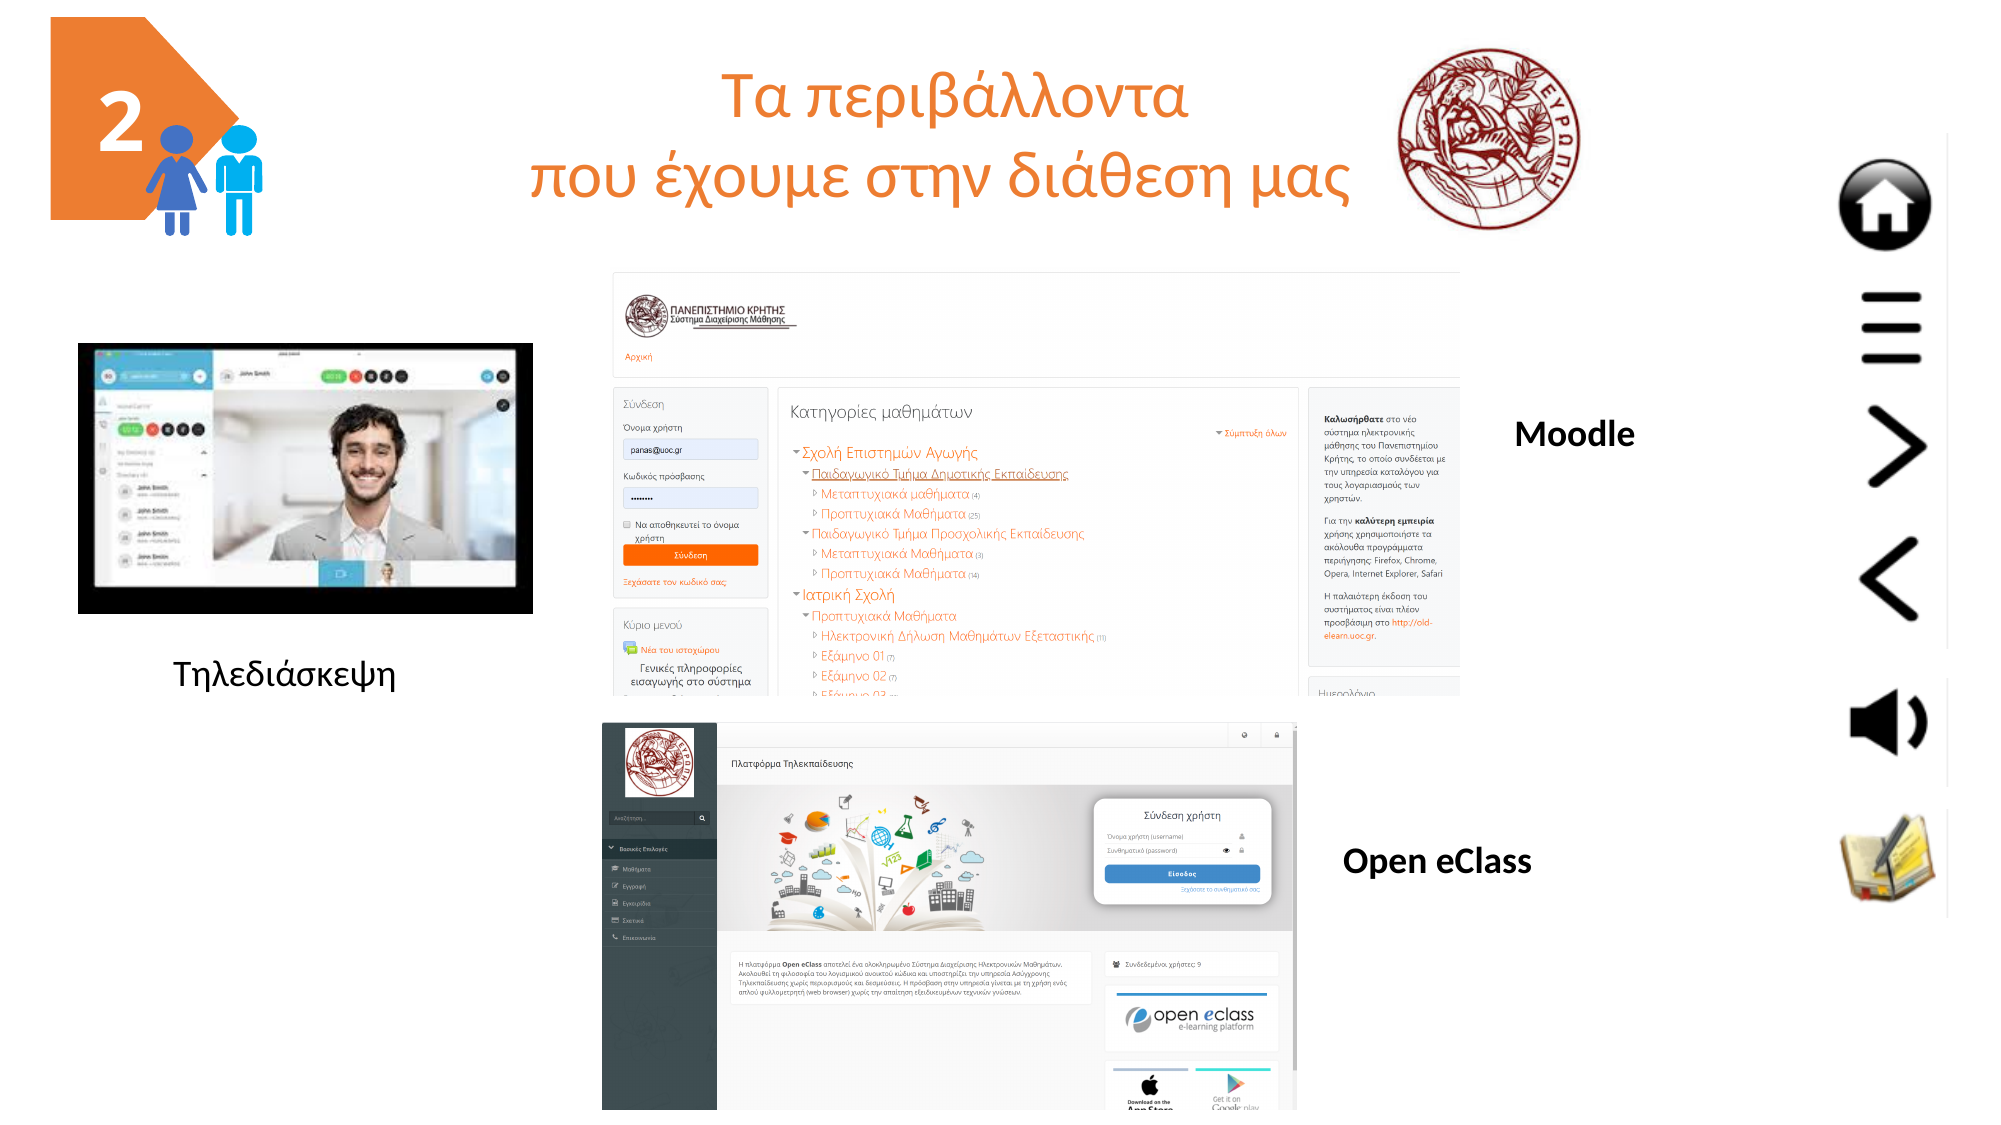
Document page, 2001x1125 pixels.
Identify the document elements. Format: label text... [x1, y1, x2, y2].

text_box Τηλεδιάσκεψη [55, 641, 515, 702]
picture [610, 267, 1460, 696]
text_box [145, 156, 208, 211]
text_box Open eClass [1309, 828, 1566, 889]
picture [1807, 133, 1950, 649]
picture [78, 343, 533, 615]
text_box 2 [50, 17, 240, 220]
text_box Τα περιβάλλοντα που έχουμε στην διάθεση μας [354, 43, 1387, 219]
text_box [180, 212, 190, 236]
text_box [215, 155, 263, 193]
picture [1807, 809, 1950, 919]
text_box [165, 212, 175, 236]
text_box [221, 125, 257, 154]
text_box Moodle [1460, 401, 1704, 461]
text_box [226, 192, 253, 236]
picture [1807, 678, 1950, 787]
text_box [160, 125, 194, 154]
picture [1387, 37, 1591, 241]
picture [602, 722, 1297, 1110]
